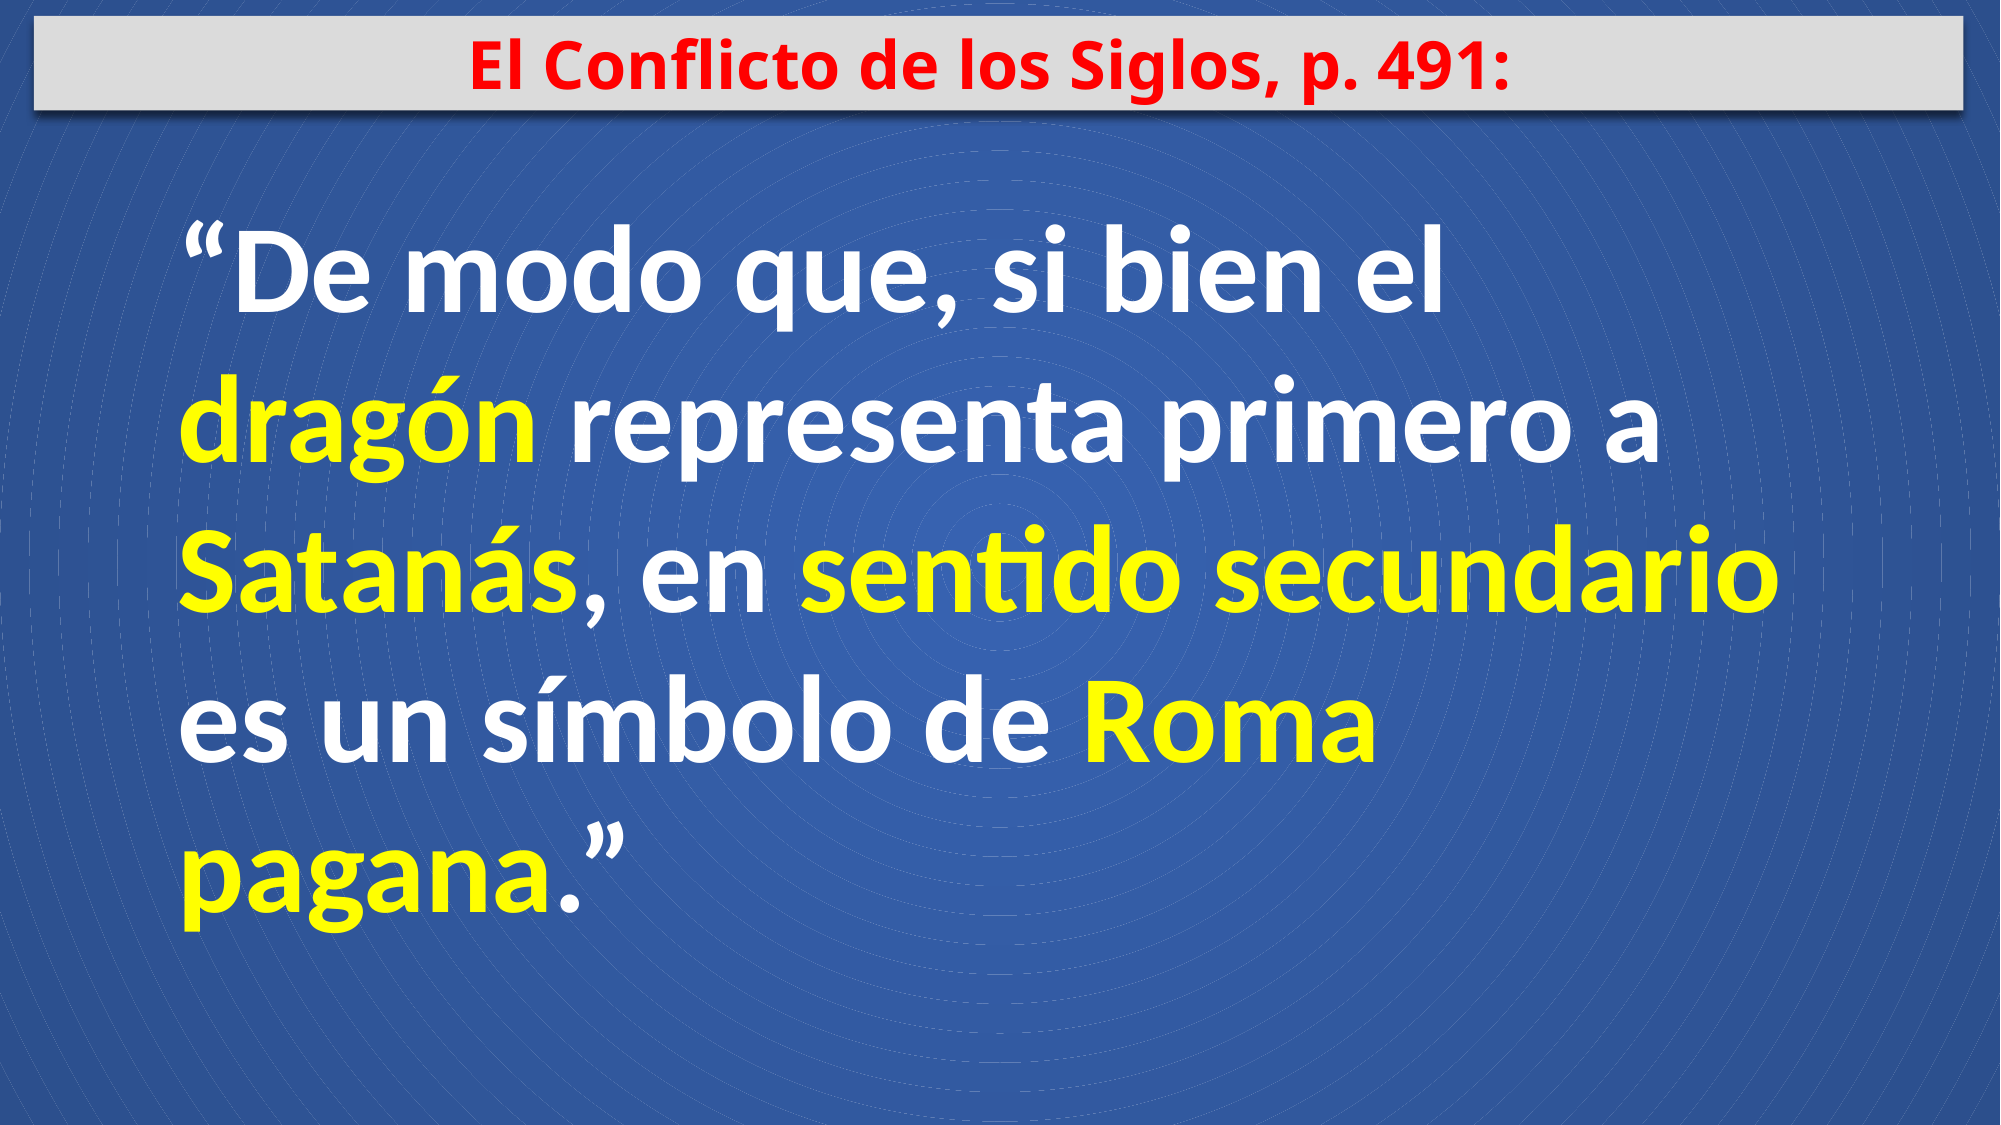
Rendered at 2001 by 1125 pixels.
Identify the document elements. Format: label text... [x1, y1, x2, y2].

text_box El Conflicto de los Siglos, p. 491: [33, 15, 1964, 111]
text_box “De modo que, si bien el dragón representa primero a Satanás, en sentido secundario es un símbolo de Roma pagana.” [162, 179, 1835, 945]
